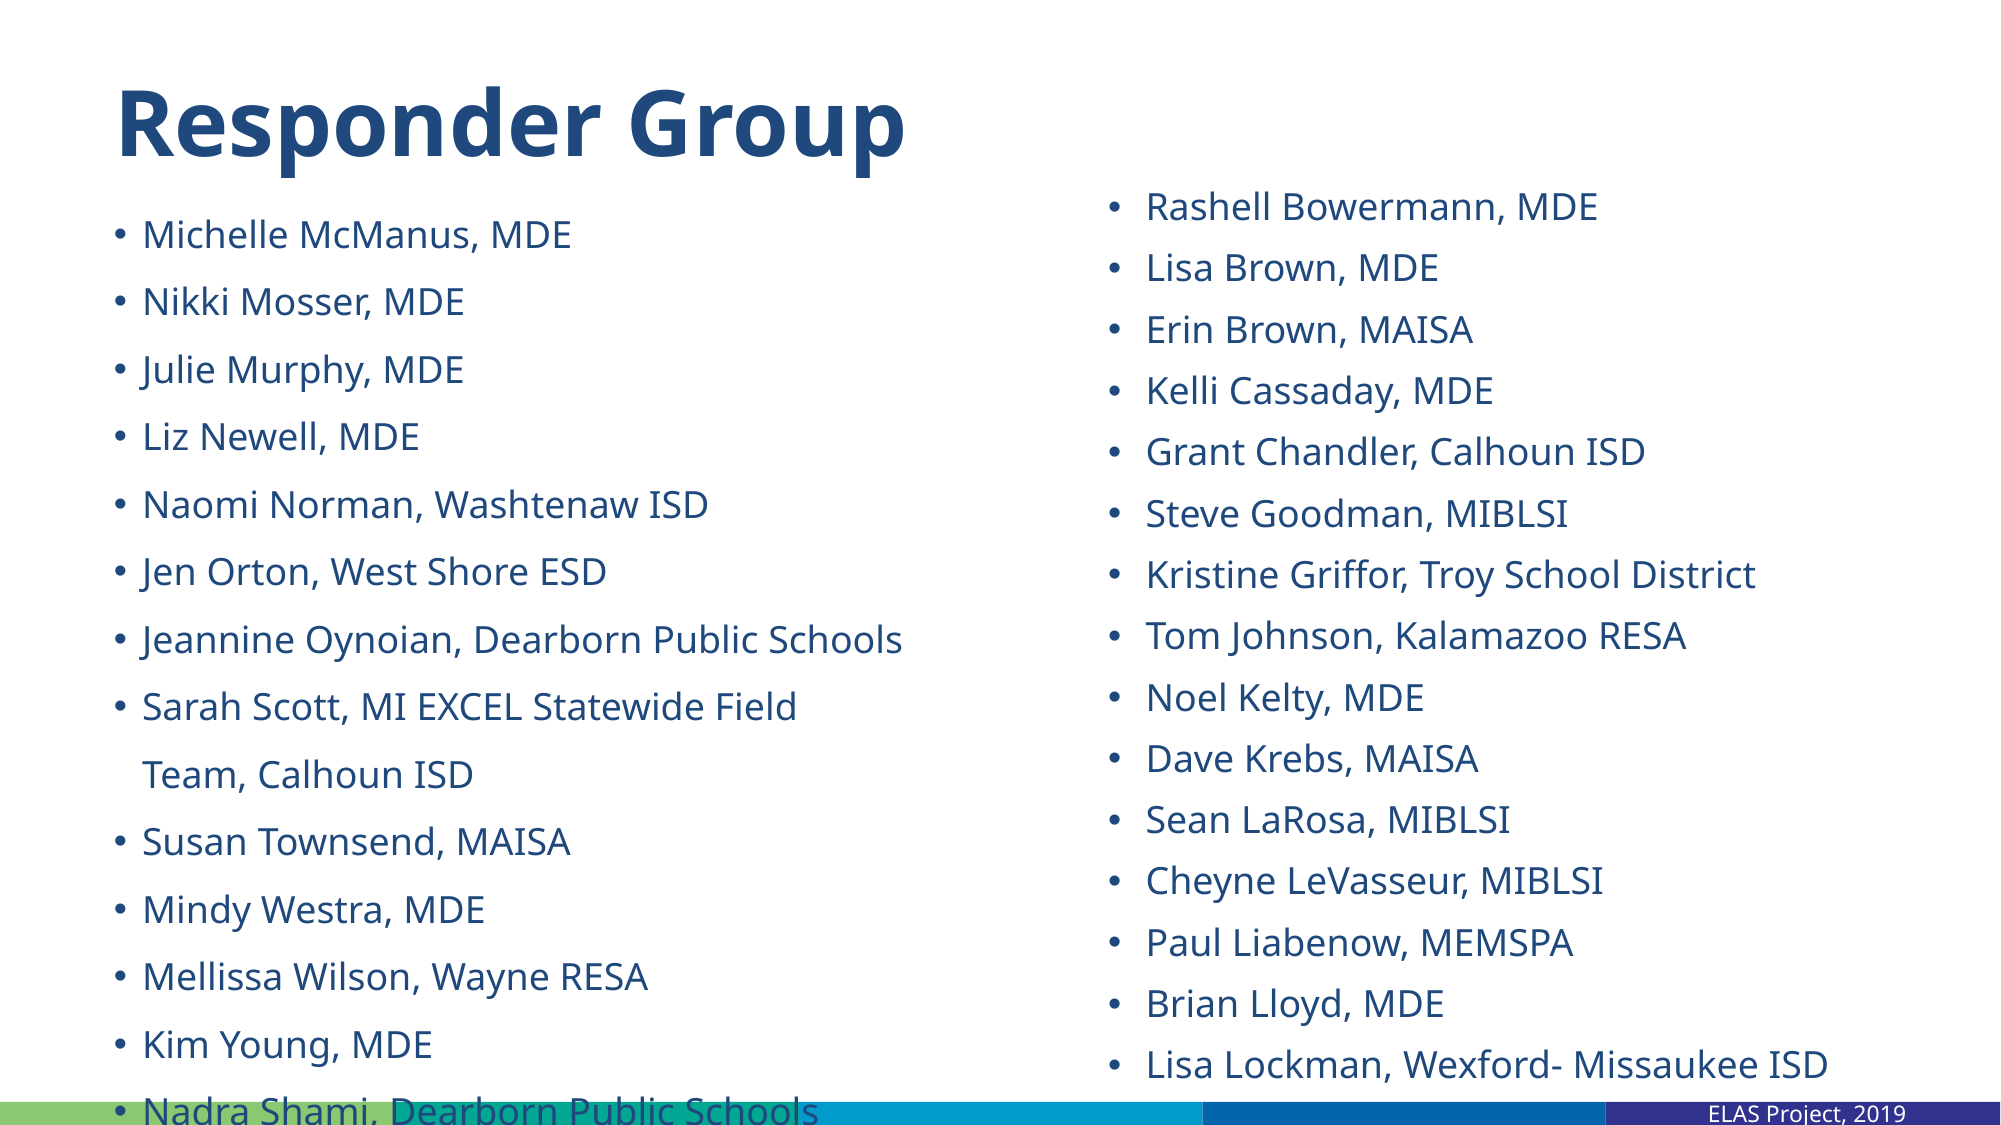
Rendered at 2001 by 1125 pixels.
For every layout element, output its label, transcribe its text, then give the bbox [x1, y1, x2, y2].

list Rashell Bowermann, MDE Lisa Brown, MDE Erin Brown, MAISA Kelli Cassaday, MDE Grant Chandler, Calhoun ISD Steve Goodman, MIBLSI Kristine Griffor, Troy School District Tom Johnson, Kalamazoo RESA Noel Kelty, MDE Dave Krebs, MAISA Sean LaRosa, MIBLSI Cheyne LeVasseur, MIBLSI Paul Liabenow, MEMSPA Brian Lloyd, MDE Lisa Lockman, Wexford- Missaukee ISD [1093, 180, 1974, 1050]
text_box Michelle McManus, MDE Nikki Mosser, MDE Julie Murphy, MDE Liz Newell, MDE Naomi Norman, Washtenaw ISD Jen Orton, West Shore ESD Jeannine Oynoian, Dearborn Public Schools Sarah Scott, MI EXCEL Statewide Field Team, Calhoun ISD Susan Townsend, MAISA Mindy Westra, MDE Mellissa Wilson, Wayne RESA Kim Young, MDE Nadra Shami, Dearborn Public Schools [99, 180, 1062, 1125]
title Responder Group [99, 18, 1825, 236]
